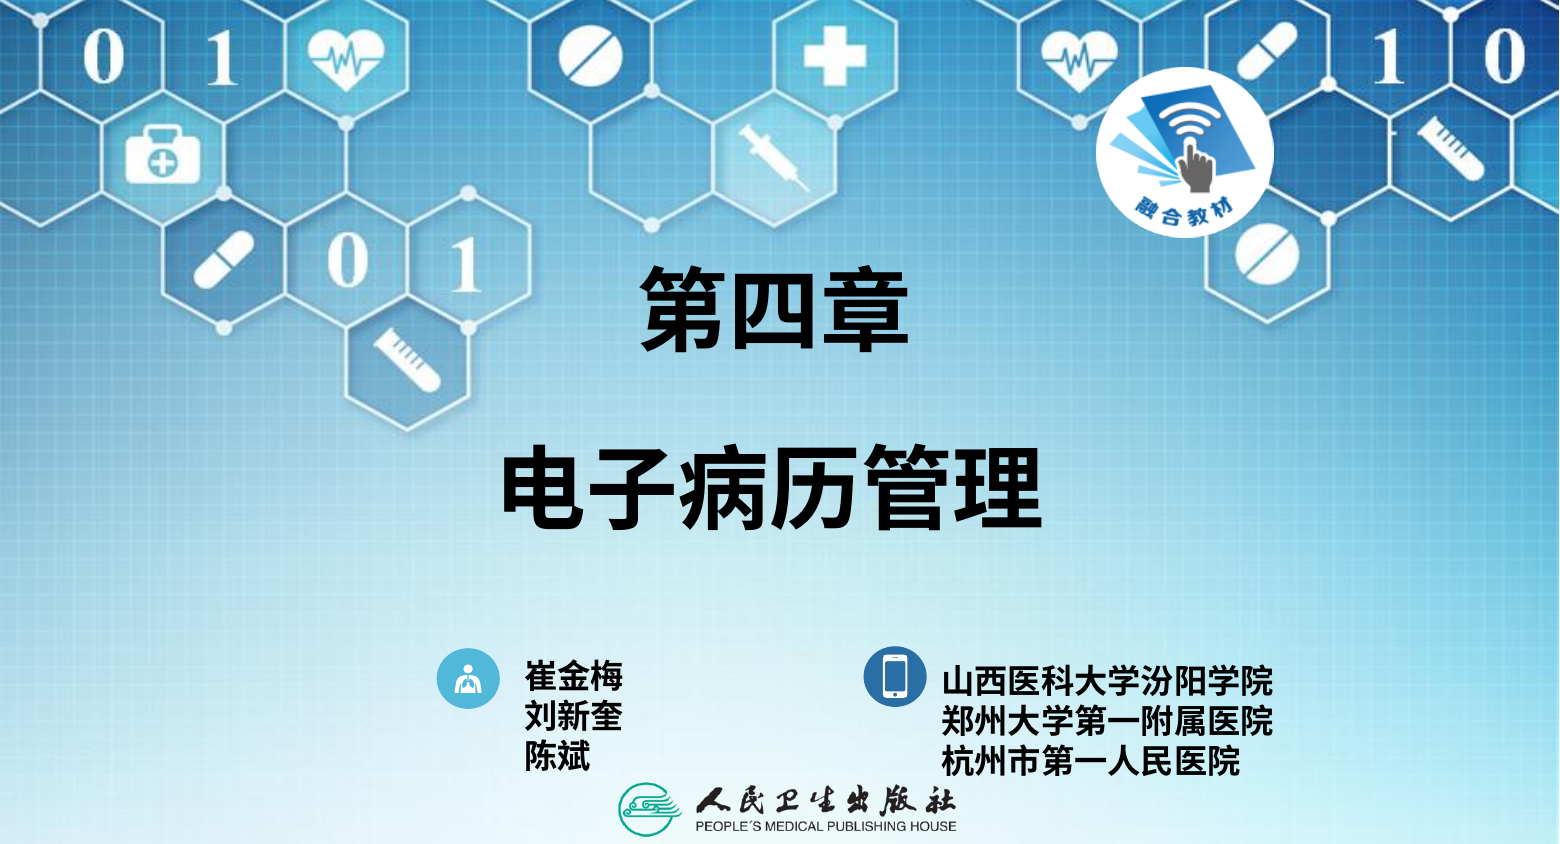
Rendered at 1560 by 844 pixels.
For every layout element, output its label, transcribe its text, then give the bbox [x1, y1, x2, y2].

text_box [863, 645, 927, 708]
text_box 第四章 [622, 245, 928, 371]
picture [0, 0, 1559, 844]
text_box 崔金梅 刘新奎 陈斌 [509, 647, 720, 783]
text_box 山西医科大学汾阳学院 郑州大学第一附属医院 杭州市第一人民医院 [926, 652, 1559, 788]
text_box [436, 647, 500, 710]
text_box 电子病历管理 [479, 423, 1060, 548]
